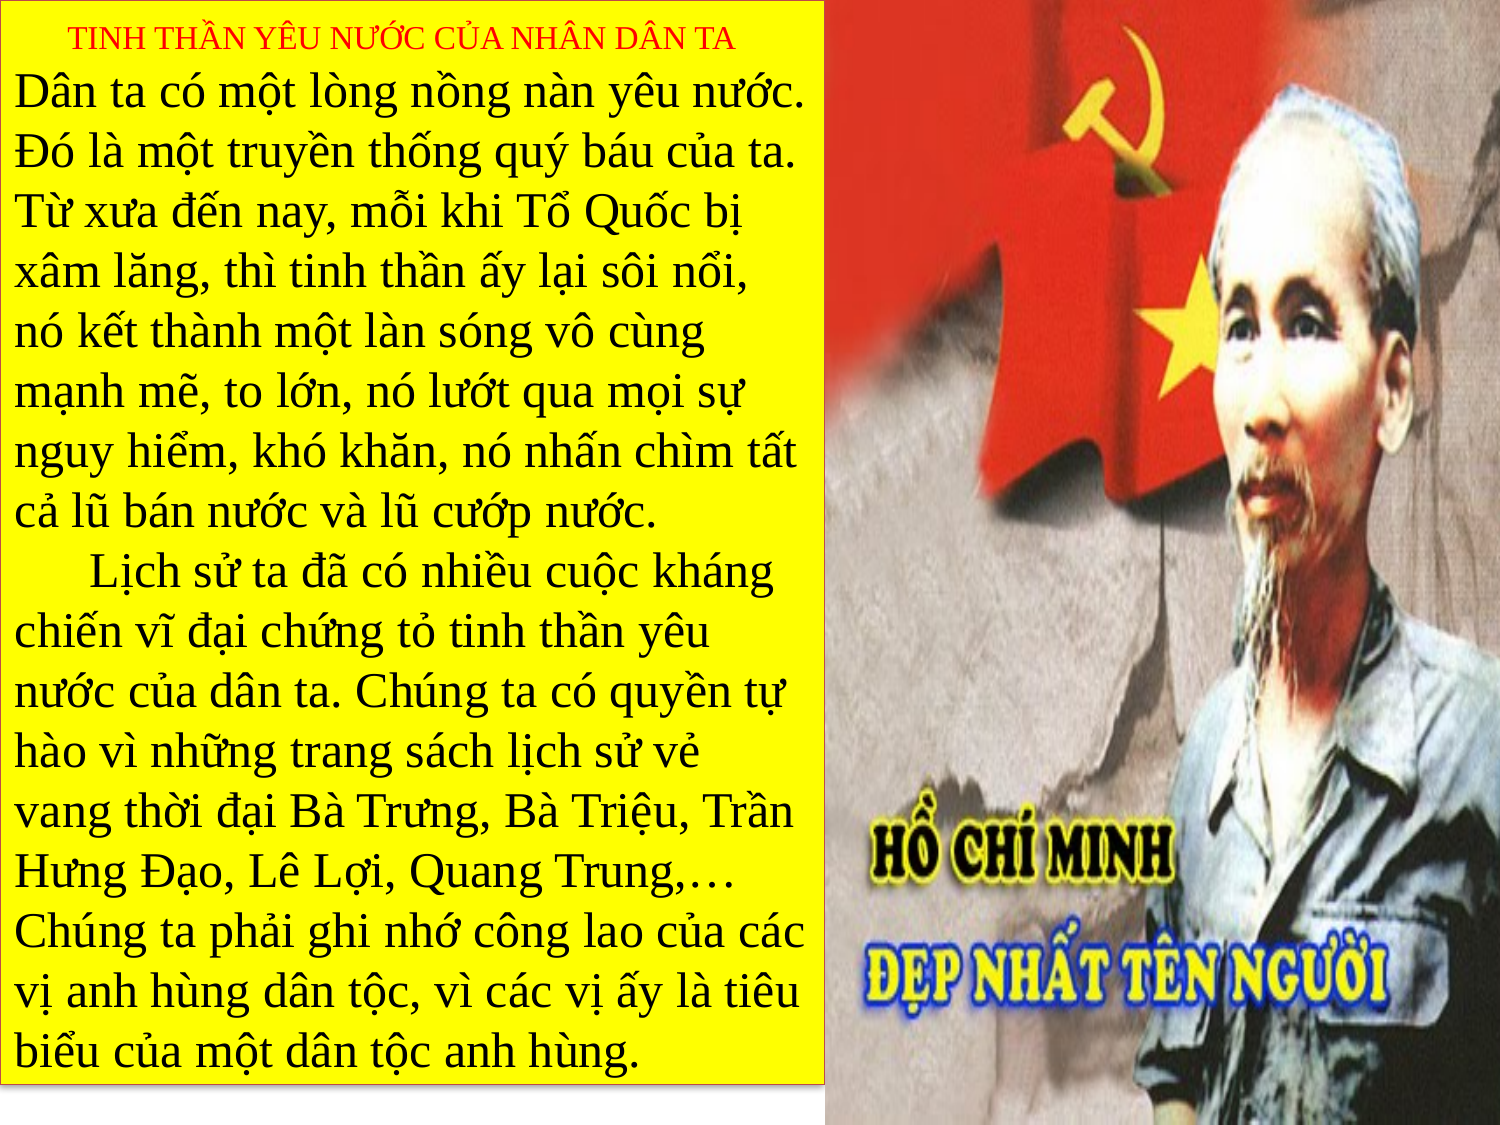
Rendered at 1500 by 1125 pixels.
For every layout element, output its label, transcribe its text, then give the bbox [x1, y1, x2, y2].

text_box TINH THẦN YÊU NƯỚC CỦA NHÂN DÂN TA Dân ta có một lòng nồng nàn yêu nước. Đó là một truyền thống quý báu của ta. Từ xưa đến nay, mỗi khi Tổ Quốc bị xâm lăng, thì tinh thần ấy lại sôi nổi, nó kết thành một làn sóng vô cùng mạnh mẽ, to lớn, nó lướt qua mọi sự nguy hiểm, khó khăn, nó nhấn chìm tất cả lũ bán nước và lũ cướp nước. Lịch sử ta đã có nhiều cuộc kháng chiến vĩ đại chứng tỏ tinh thần yêu nước của dân ta. Chúng ta có quyền tự hào vì những trang sách lịch sử vẻ vang thời đại Bà Trưng, Bà Triệu, Trần Hưng Đạo, Lê Lợi, Quang Trung,… Chúng ta phải ghi nhớ công lao của các vị anh hùng dân tộc, vì các vị ấy là tiêu biểu của một dân tộc anh hùng. [0, 0, 822, 1085]
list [824, 0, 1500, 1125]
